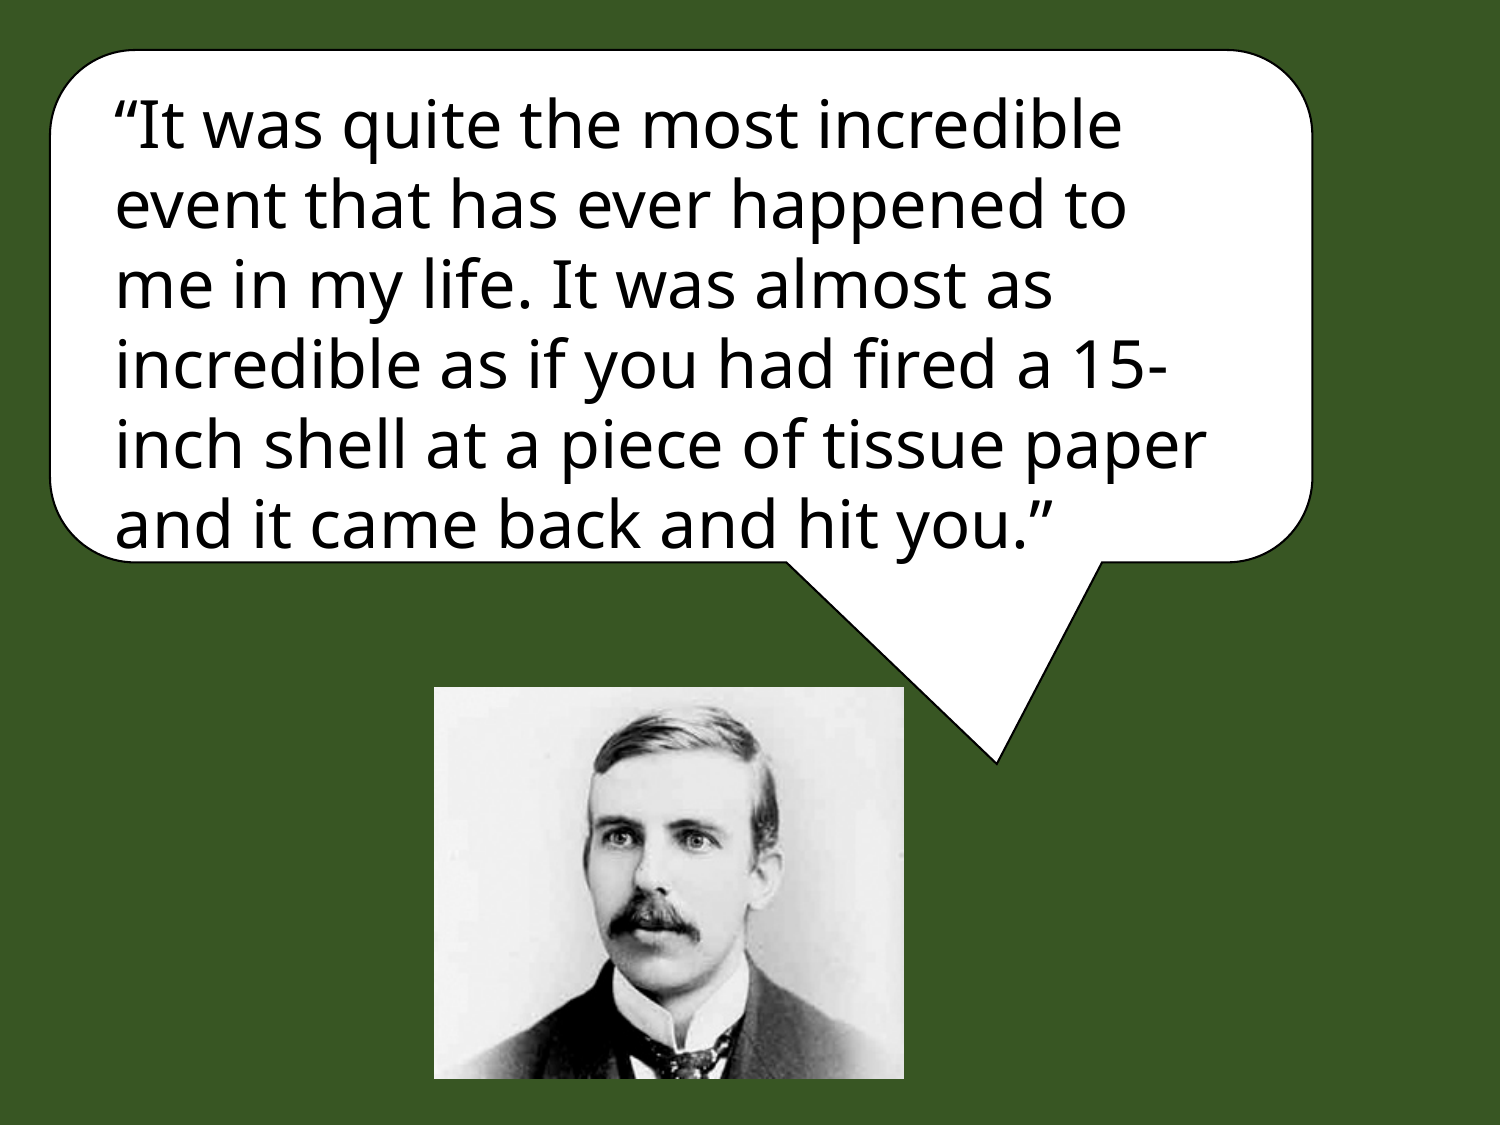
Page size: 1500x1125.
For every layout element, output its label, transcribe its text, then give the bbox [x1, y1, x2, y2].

text_box “It was quite the most incredible event that has ever happened to me in my life. It was almost as incredible as if you had fired a 15-inch shell at a piece of tissue paper and it came back and hit you.” [99, 74, 1238, 570]
text_box [48, 48, 1314, 563]
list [434, 687, 904, 1079]
text_box [792, 570, 1100, 766]
